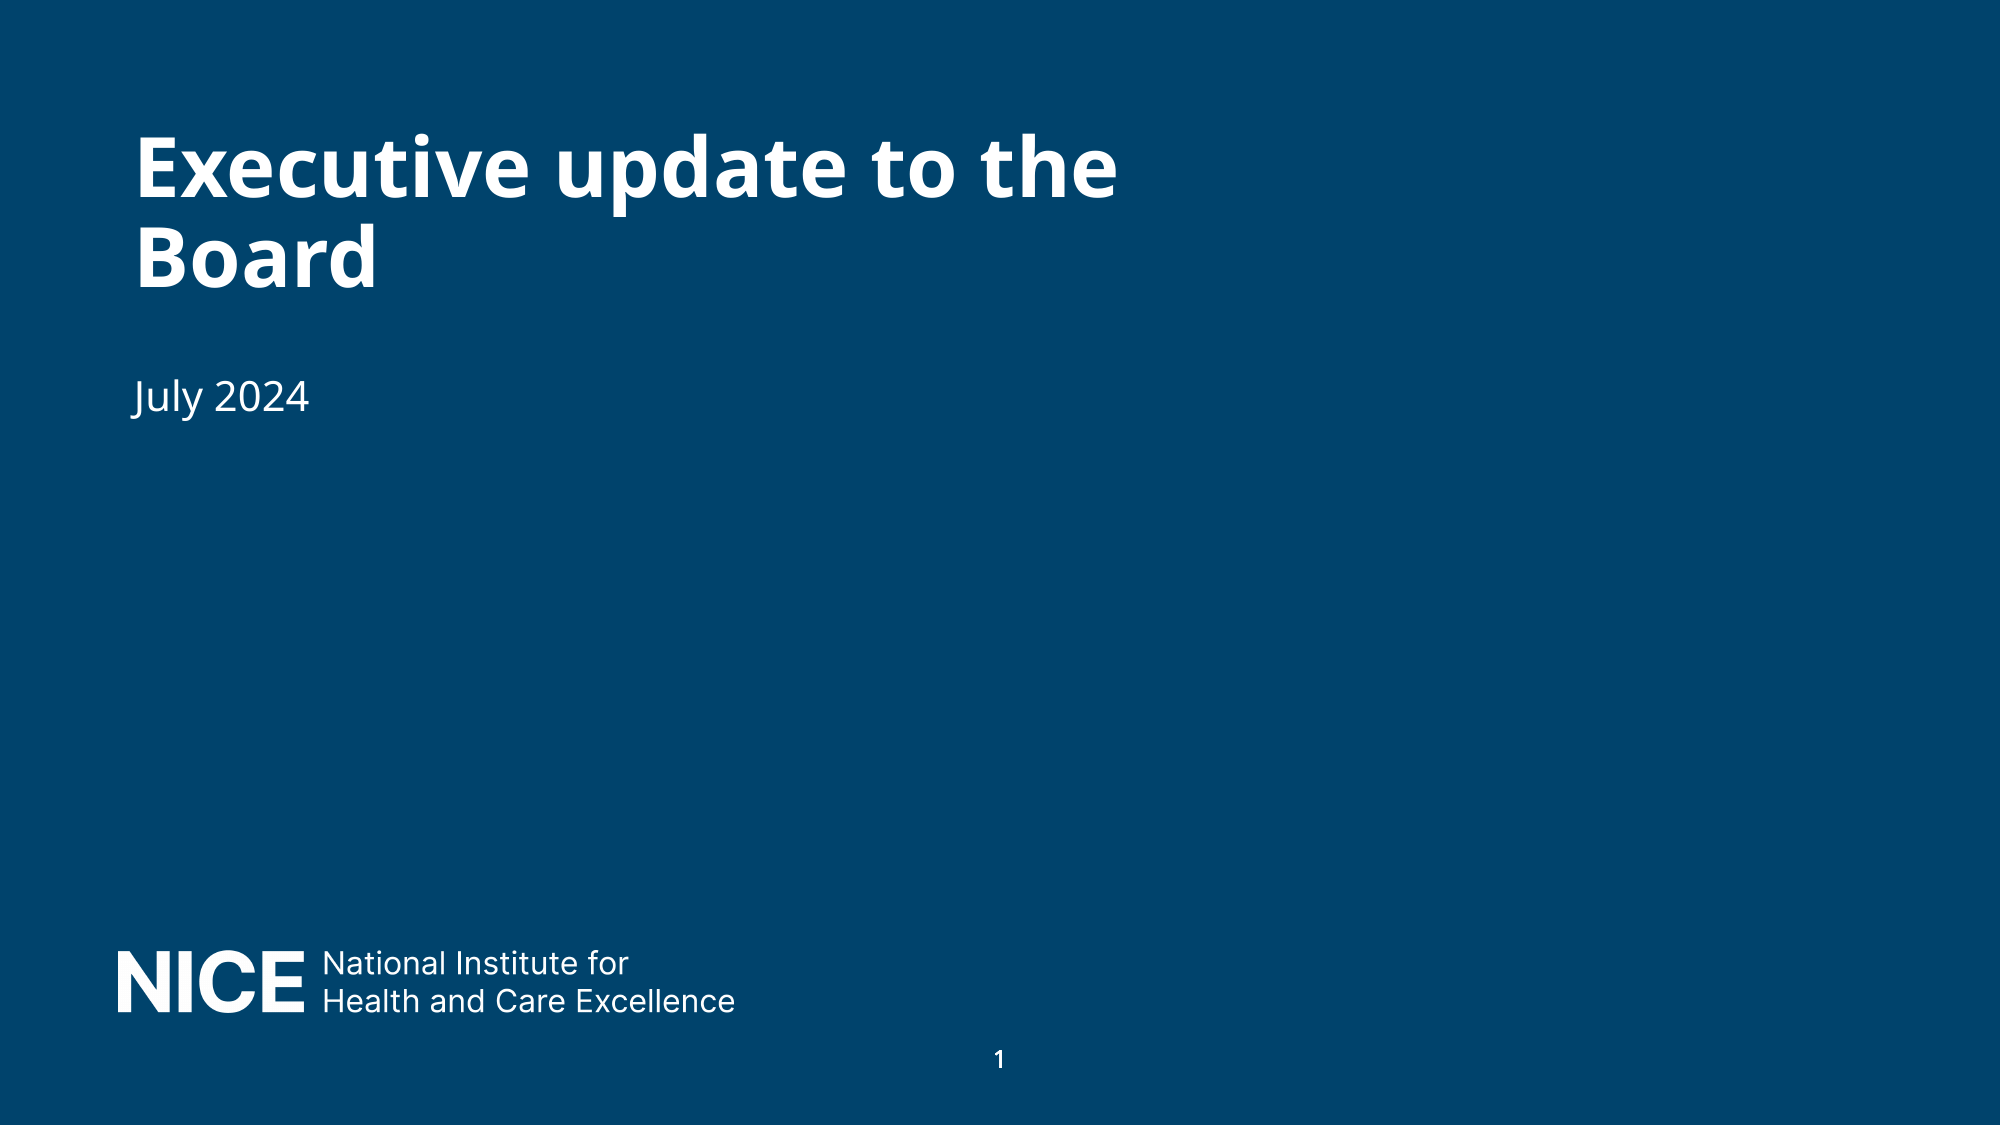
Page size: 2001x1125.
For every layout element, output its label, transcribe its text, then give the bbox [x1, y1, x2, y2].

subtitle July 2024 [118, 367, 763, 591]
title Executive update to the Board [118, 118, 1316, 328]
picture [118, 950, 734, 1013]
